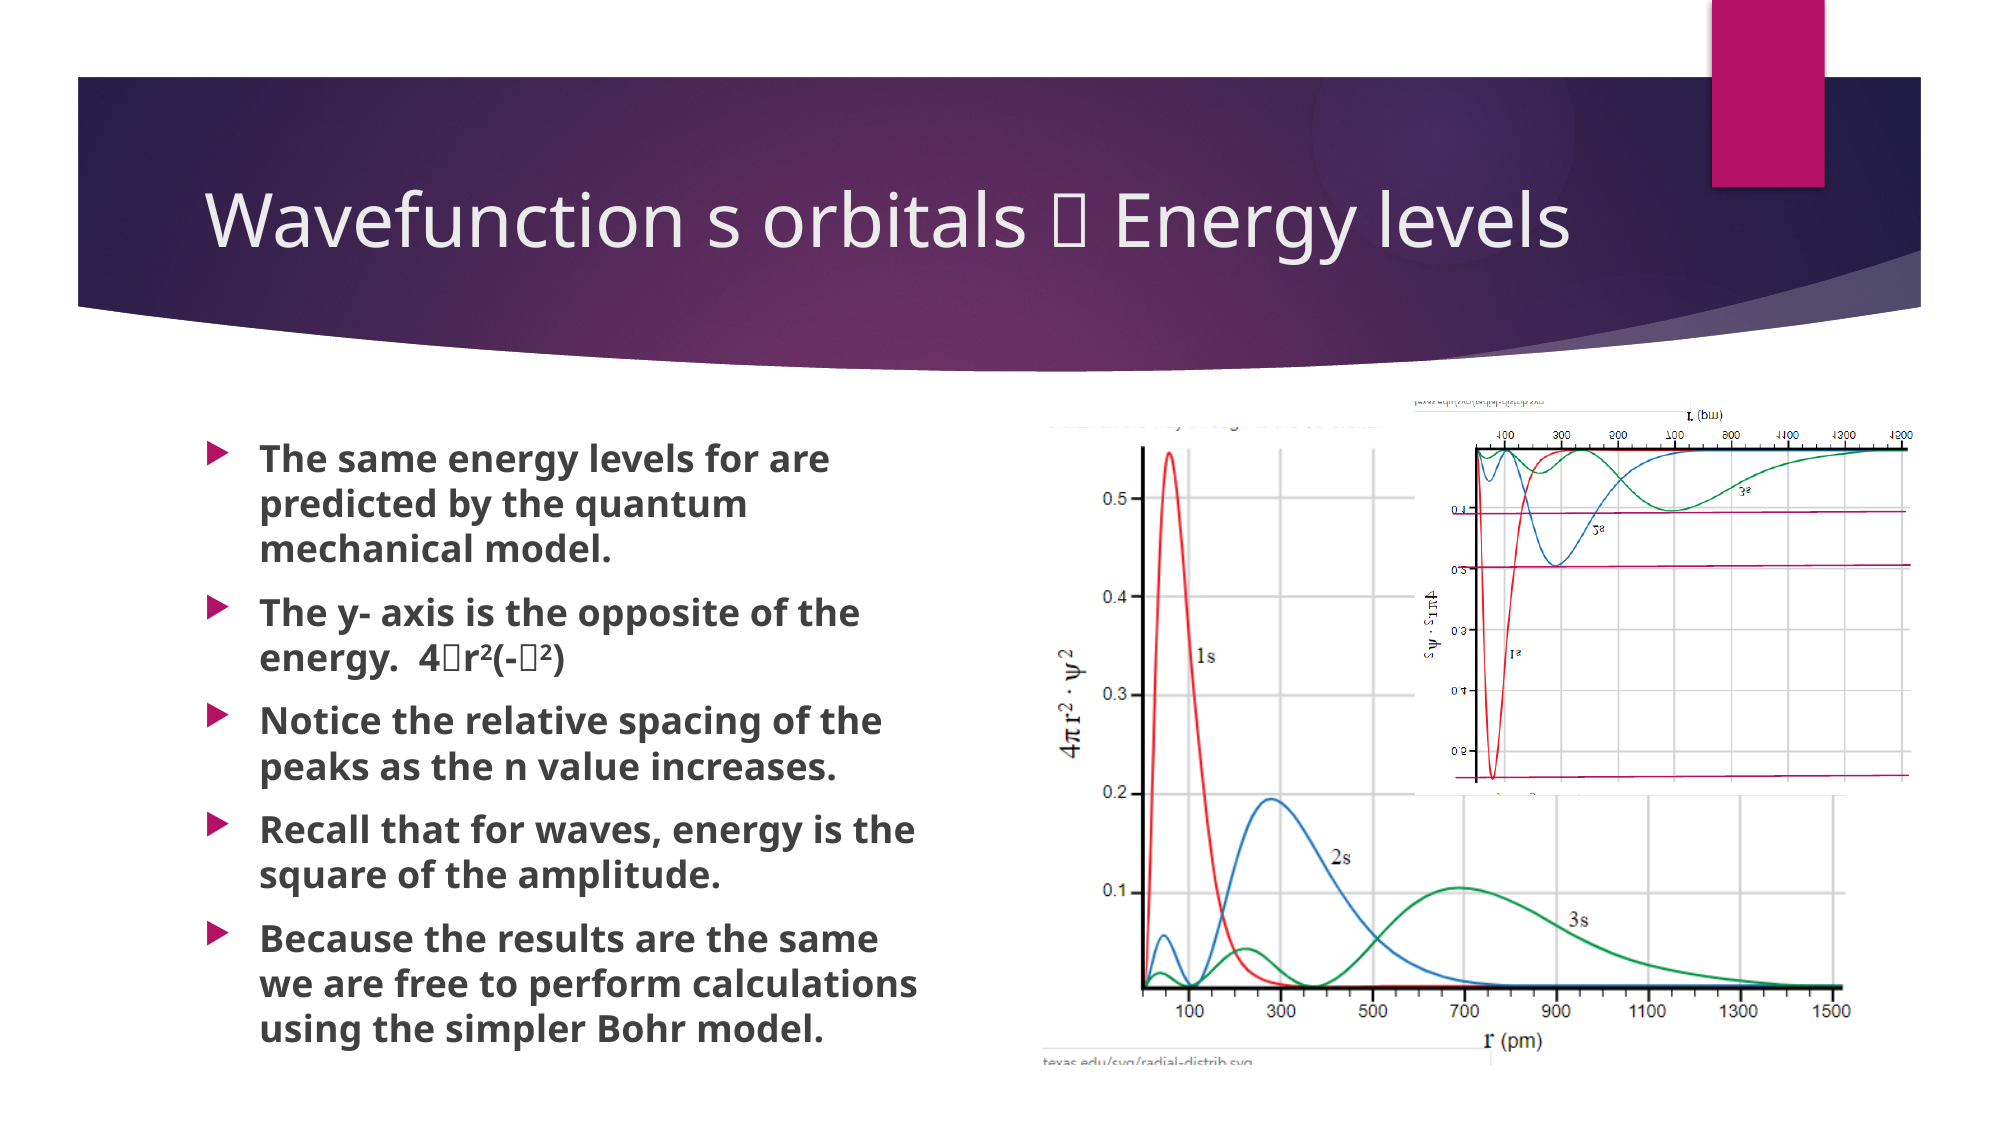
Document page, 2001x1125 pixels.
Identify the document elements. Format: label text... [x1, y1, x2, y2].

title Wavefunction s orbitals  Energy levels [189, 159, 1734, 276]
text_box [1457, 564, 1911, 568]
list The same energy levels for are predicted by the quantum mechanical model. The y- axis is the opposite of the energy. 4r2(-2) Notice the relative spacing of the peaks as the n value increases. Recall that for waves, energy is the square of the amplitude. Because the results are the same we are free to perform calculations using the simpler Bohr model. [189, 427, 956, 1066]
picture [1042, 401, 1925, 1066]
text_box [1452, 511, 1906, 515]
